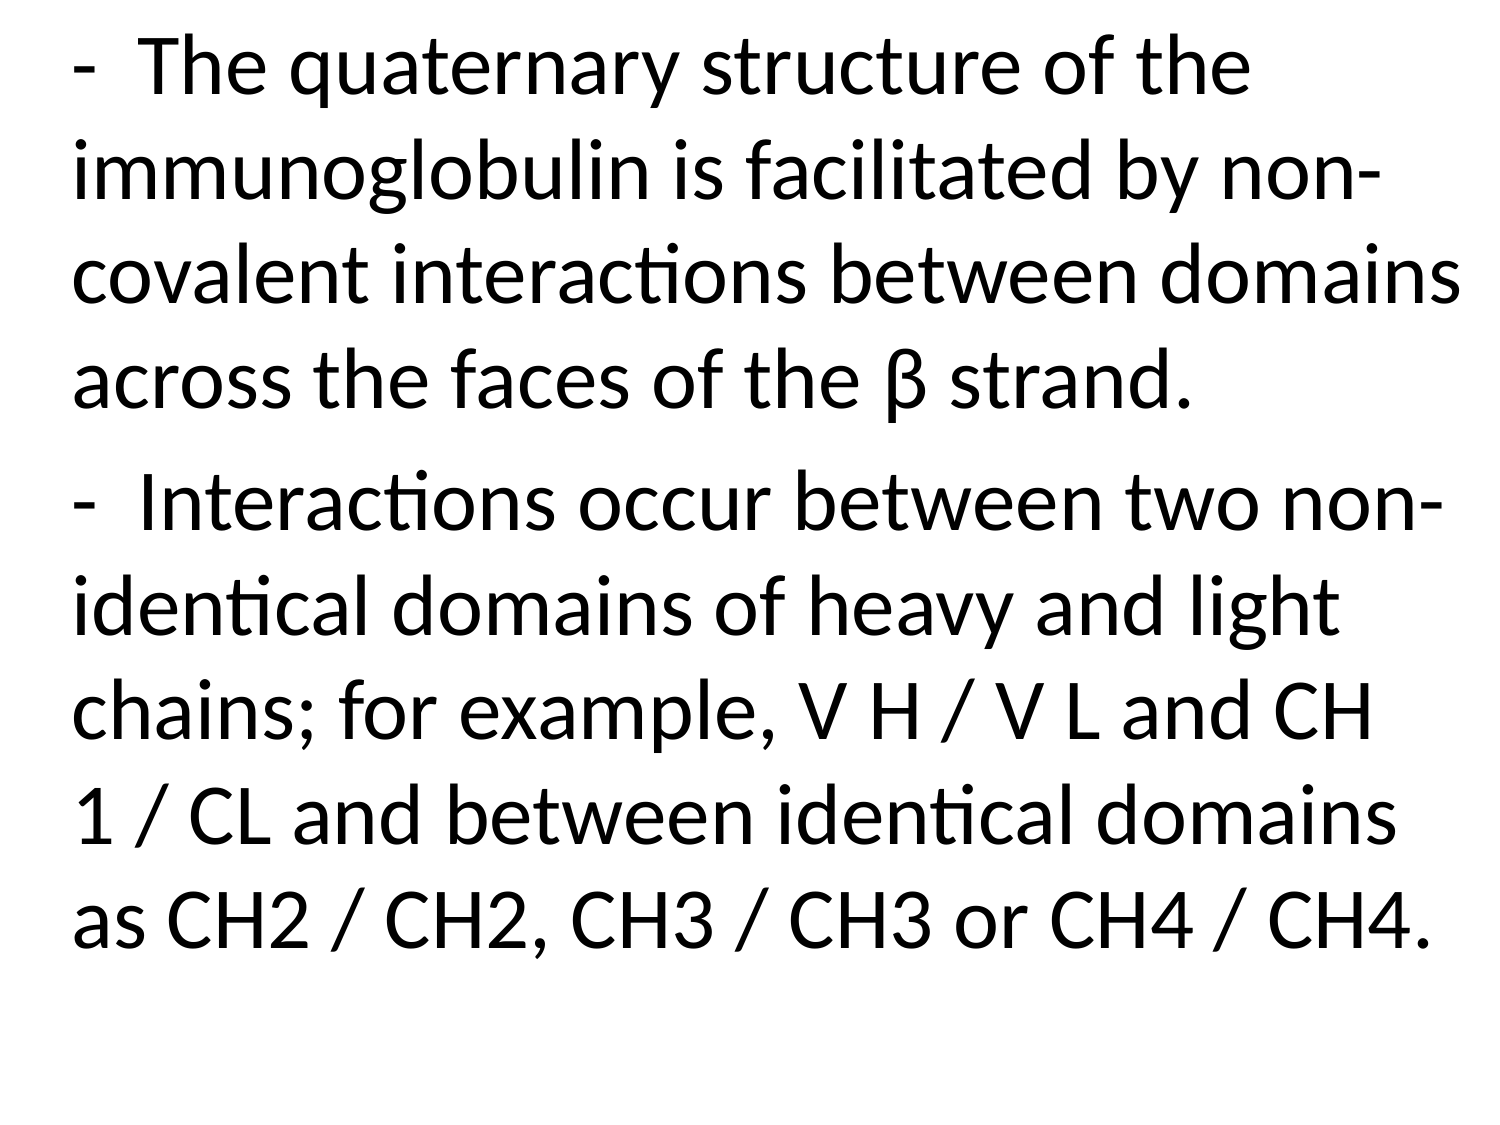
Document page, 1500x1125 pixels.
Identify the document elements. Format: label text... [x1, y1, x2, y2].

list - The quaternary structure of the immunoglobulin is facilitated by non-covalent interactions between domains across the faces of the β strand. - Interactions occur between two non-identical domains of heavy and light chains; for example, V H / V L and CH 1 / CL and between identical domains as CH2 / CH2, CH3 / CH3 or CH4 / CH4. [0, 0, 1500, 1125]
